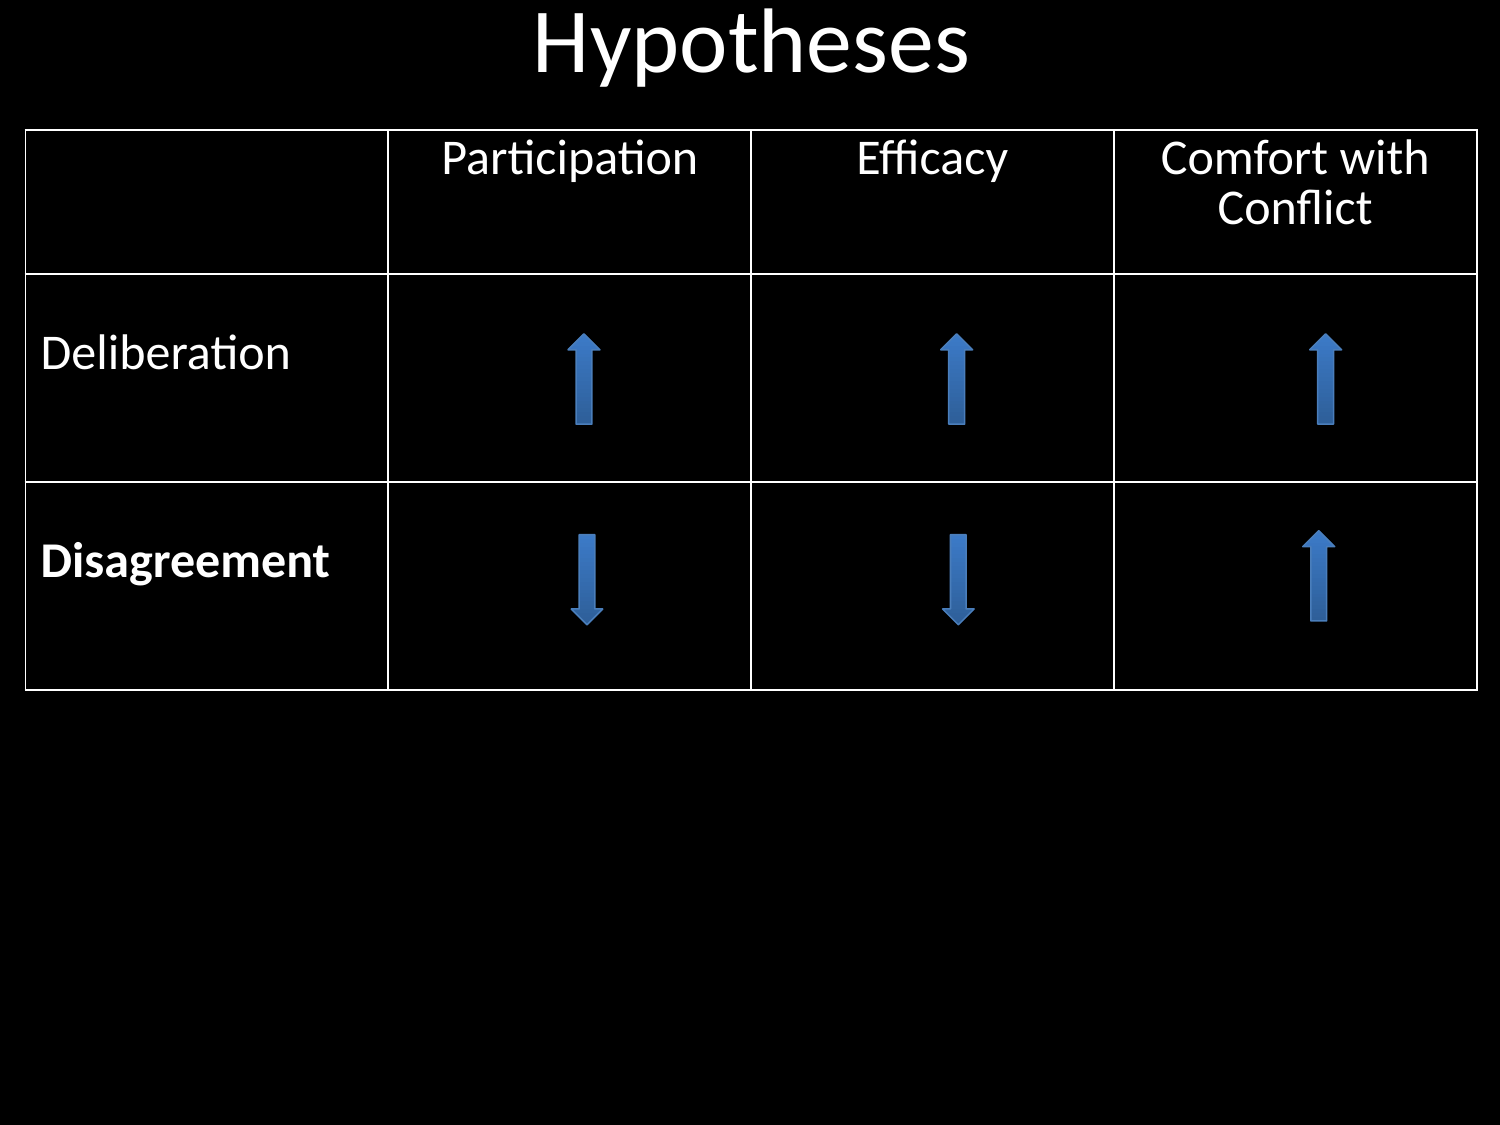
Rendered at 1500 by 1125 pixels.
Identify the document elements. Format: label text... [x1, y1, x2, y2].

table_cell Disagreement [26, 483, 387, 689]
table_cell [389, 275, 750, 481]
table_cell [1115, 275, 1476, 481]
text_box [1309, 333, 1343, 425]
table_cell Deliberation [26, 275, 387, 481]
table_header [26, 131, 387, 273]
table_header Participation [389, 131, 750, 273]
title Hypotheses [77, 0, 1427, 129]
table_cell [1115, 483, 1476, 689]
table_header Comfort with Conflict [1115, 131, 1476, 273]
table_cell [752, 483, 1113, 689]
text_box [570, 533, 604, 626]
table_cell [389, 483, 750, 689]
text_box [941, 533, 975, 626]
text_box [940, 333, 974, 425]
text_box [1302, 530, 1336, 622]
text_box [567, 333, 601, 425]
table_header Efficacy [752, 131, 1113, 273]
table_cell [752, 275, 1113, 481]
